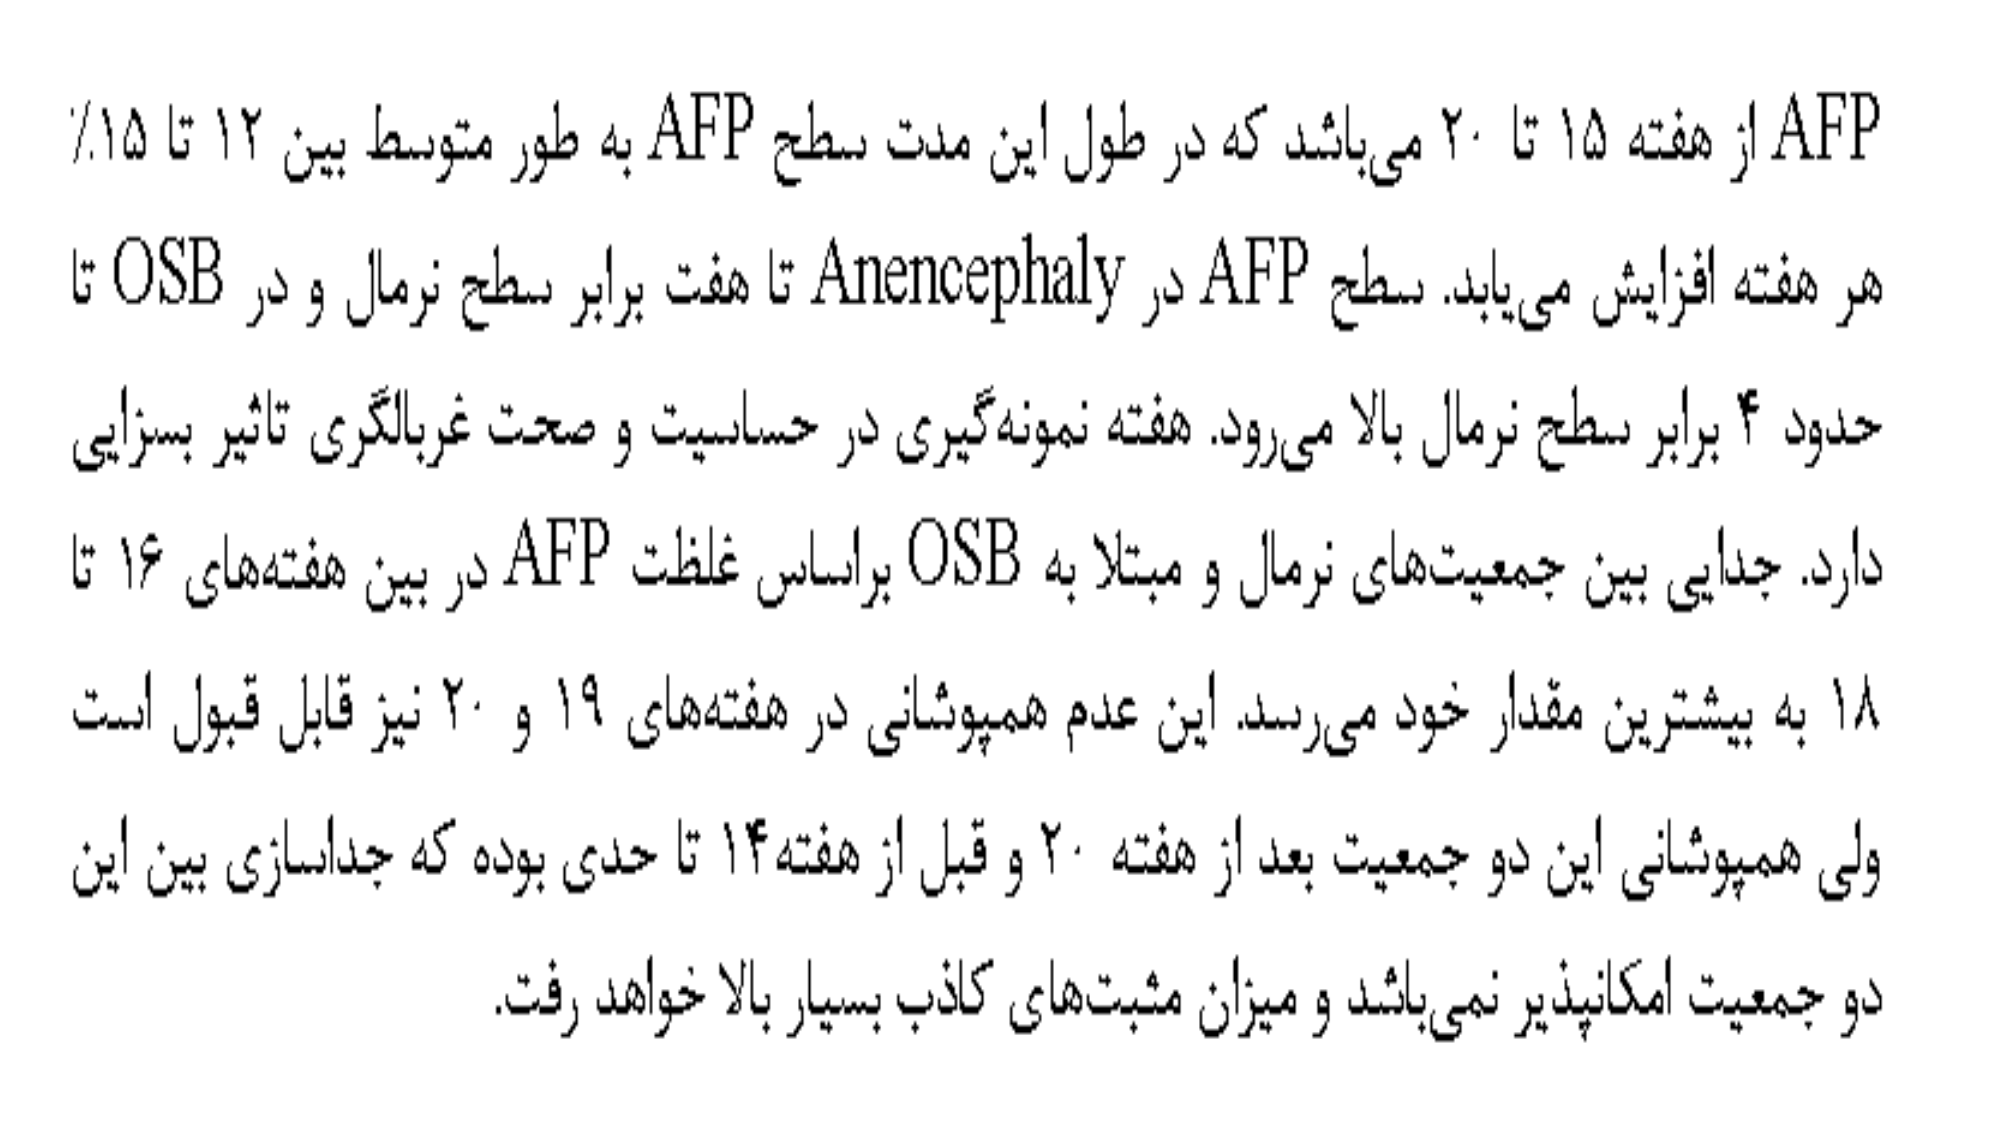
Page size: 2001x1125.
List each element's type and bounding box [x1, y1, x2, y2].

list [55, 59, 1914, 1070]
